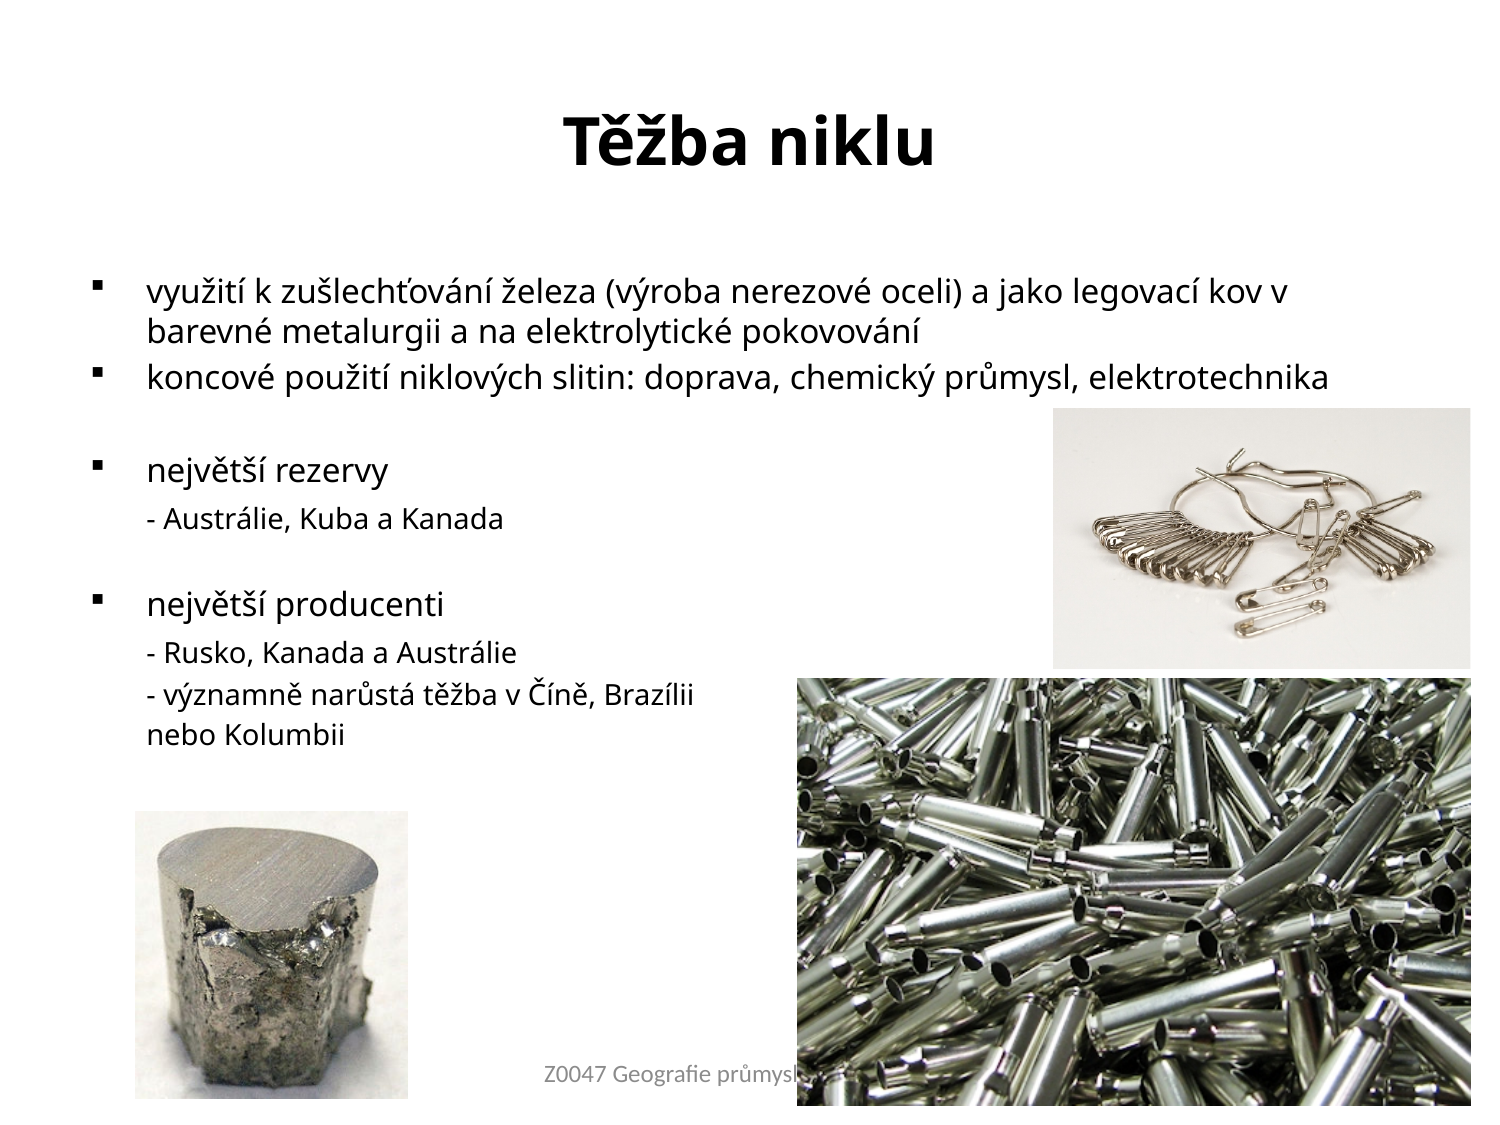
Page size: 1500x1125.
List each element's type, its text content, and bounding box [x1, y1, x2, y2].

title Těžba niklu [75, 45, 1425, 233]
list využití k zušlechťování železa (výroba nerezové oceli) a jako legovací kov v barevné metalurgii a na elektrolytické pokovování koncové použití niklových slitin: doprava, chemický průmysl, elektrotechnika největší rezervy - Austrálie, Kuba a Kanada největší producenti - Rusko, Kanada a Austrálie - významně narůstá těžba v Číně, Brazílii nebo Kolumbii [75, 262, 1425, 1125]
picture [135, 811, 408, 1099]
picture [796, 678, 1471, 1107]
picture [1052, 408, 1471, 669]
footer Z0047 Geografie průmyslu a zemědělství [512, 1042, 791, 1103]
